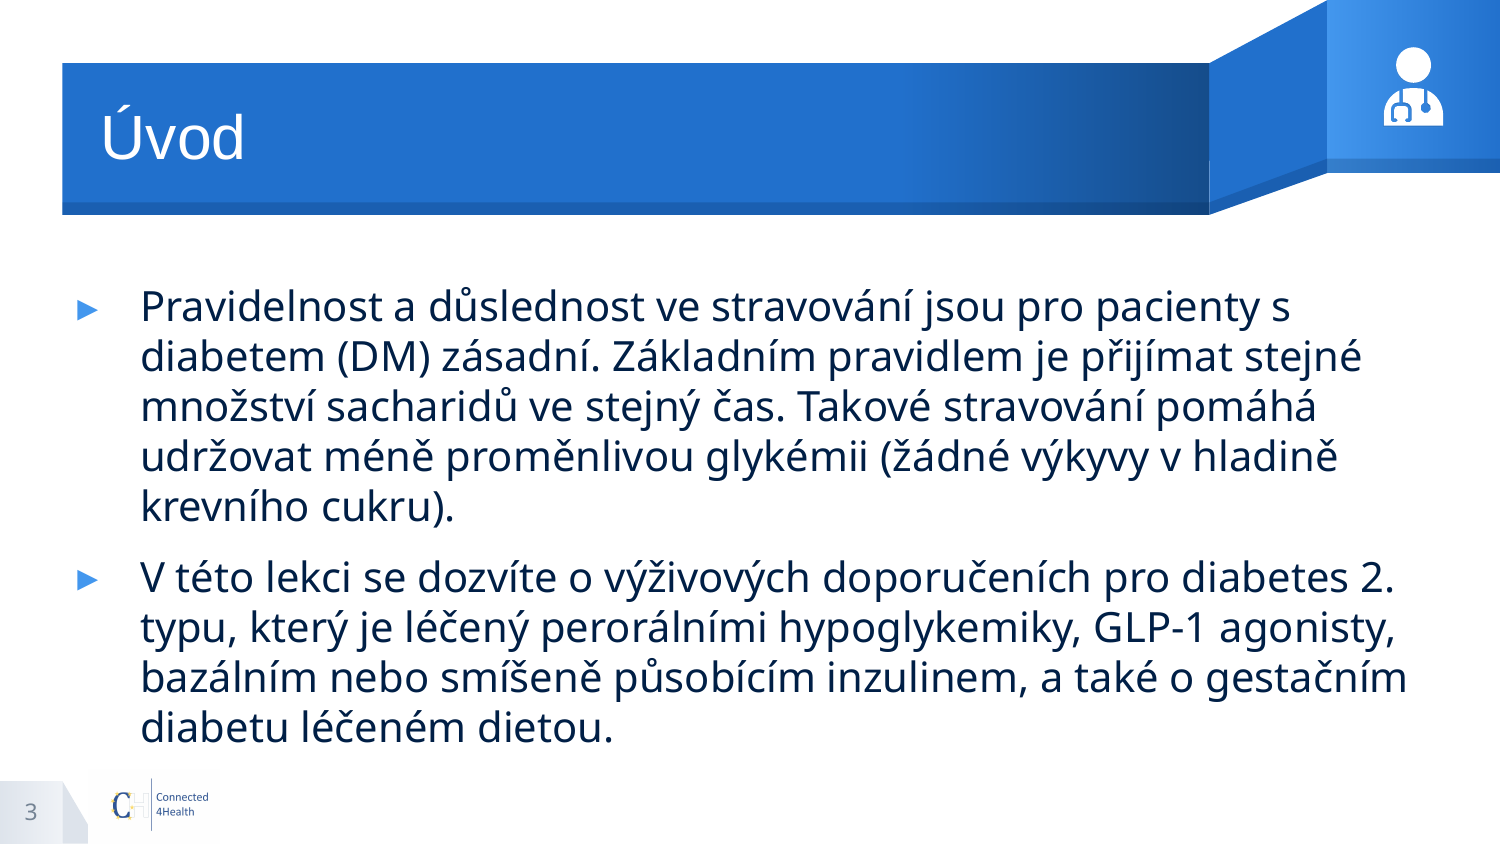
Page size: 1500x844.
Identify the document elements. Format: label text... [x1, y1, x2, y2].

picture [88, 769, 220, 844]
title Úvod [100, 64, 1210, 215]
list Pravidelnost a důslednost ve stravování jsou pro pacienty s diabetem (DM) zásadní. Základním pravidlem je přijímat stejné množství sacharidů ve stejný čas. Takové stravování pomáhá udržovat méně proměnlivou glykémii (žádné výkyvy v hladině krevního cukru). V této lekci se dozvíte o výživových doporučeních pro diabetes 2. typu, který je léčený perorálními hypoglykemiky, GLP-1 agonisty, bazálním nebo smíšeně působícím inzulinem, a také o gestačním diabetu léčeném dietou. [64, 279, 1471, 744]
slide_number 3 [0, 781, 63, 844]
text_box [1383, 47, 1444, 126]
